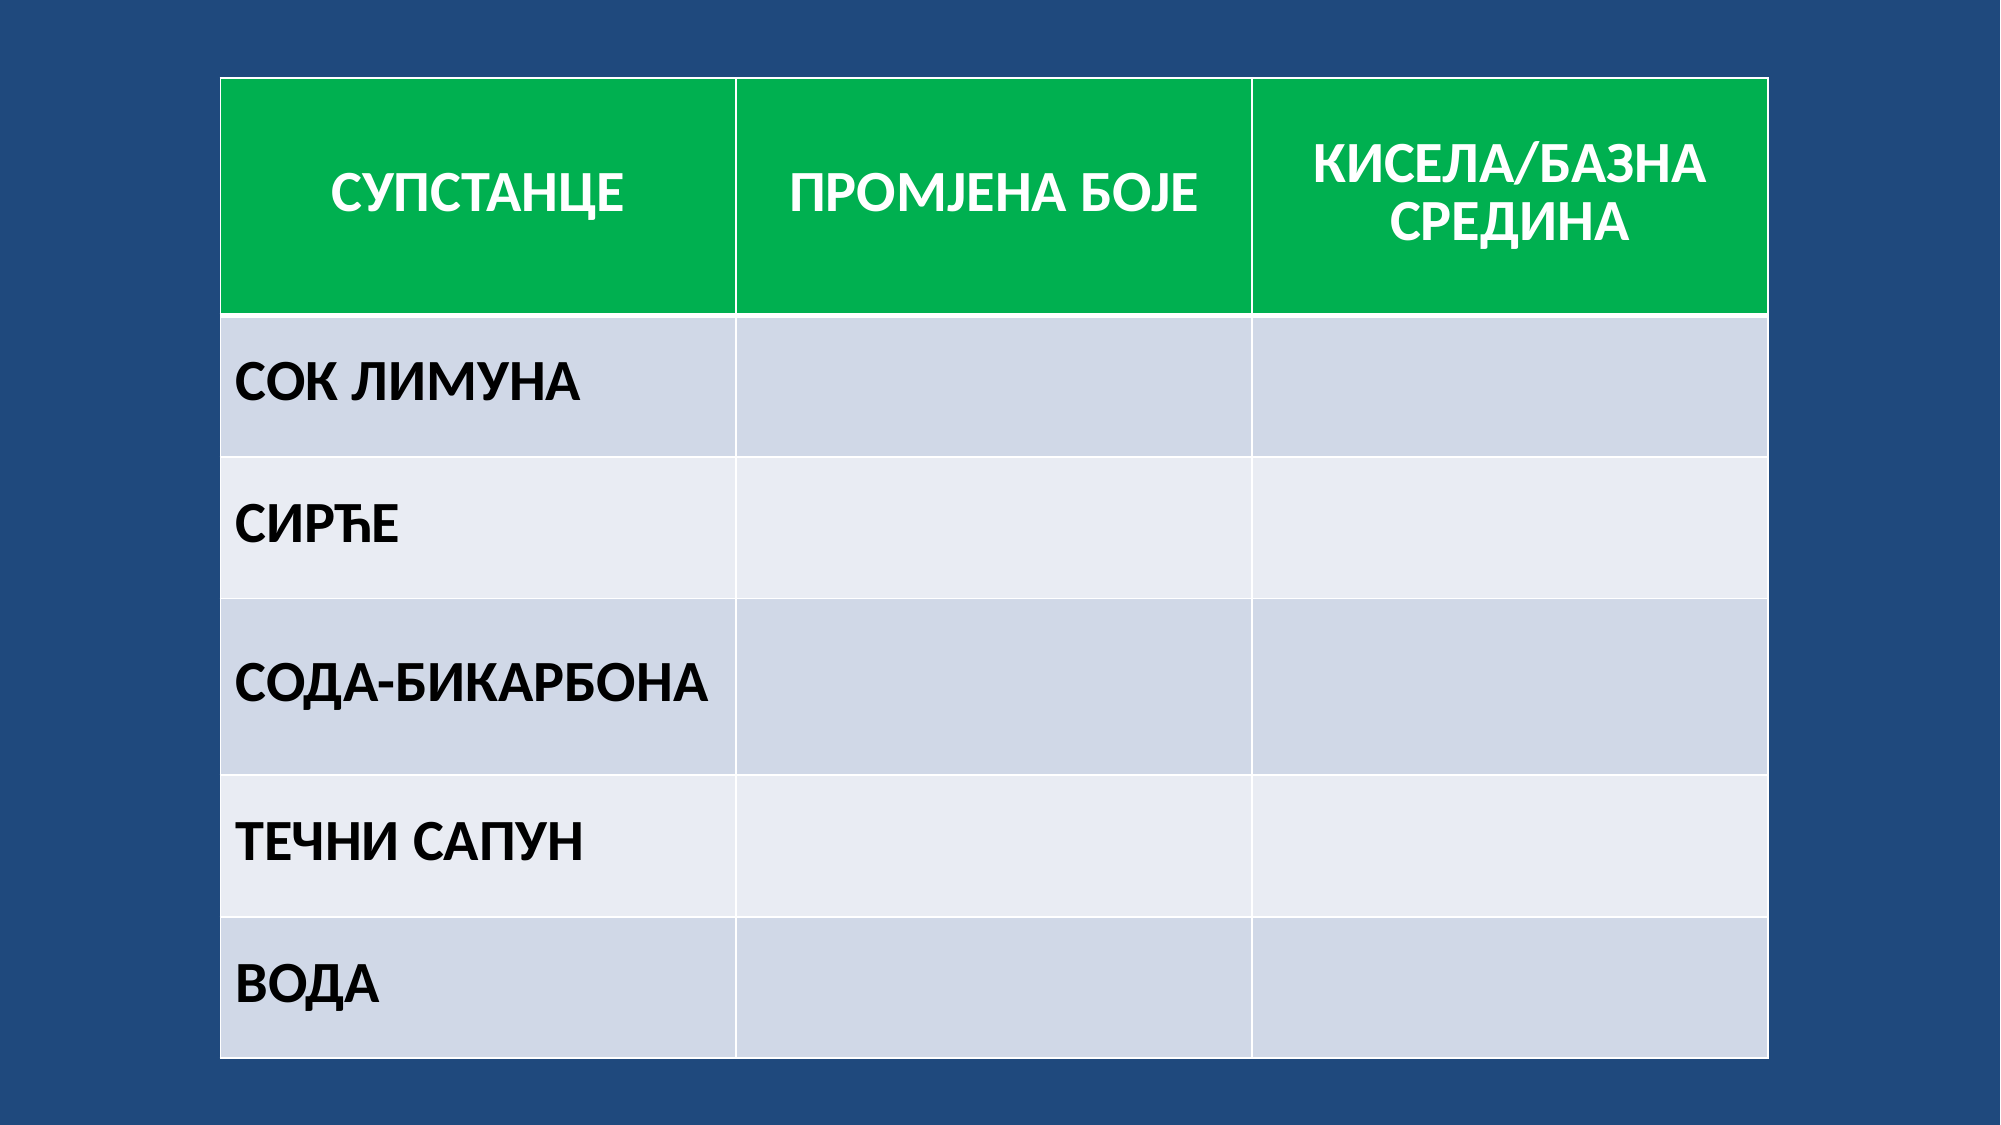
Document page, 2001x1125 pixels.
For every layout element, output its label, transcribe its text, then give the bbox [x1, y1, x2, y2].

table_cell [1253, 458, 1767, 598]
table_cell [1253, 318, 1767, 456]
table_header КИСЕЛА/БАЗНА СРЕДИНА [1253, 79, 1767, 313]
table_cell [737, 458, 1251, 598]
table_cell ВОДА [221, 918, 735, 1057]
table_cell [737, 599, 1251, 774]
table_header СУПСТАНЦЕ [221, 79, 735, 313]
table_cell СОК ЛИМУНА [221, 318, 735, 456]
table_cell ТЕЧНИ САПУН [221, 776, 735, 916]
table_cell [737, 918, 1251, 1057]
table_cell [1253, 776, 1767, 916]
table_cell [737, 318, 1251, 456]
table_header ПРОМЈЕНА БОЈЕ [737, 79, 1251, 313]
table_cell СОДА-БИКАРБОНА [221, 599, 735, 774]
table_cell СИРЋЕ [221, 458, 735, 598]
table_cell [737, 776, 1251, 916]
table_cell [1253, 918, 1767, 1057]
table_cell [1253, 599, 1767, 774]
